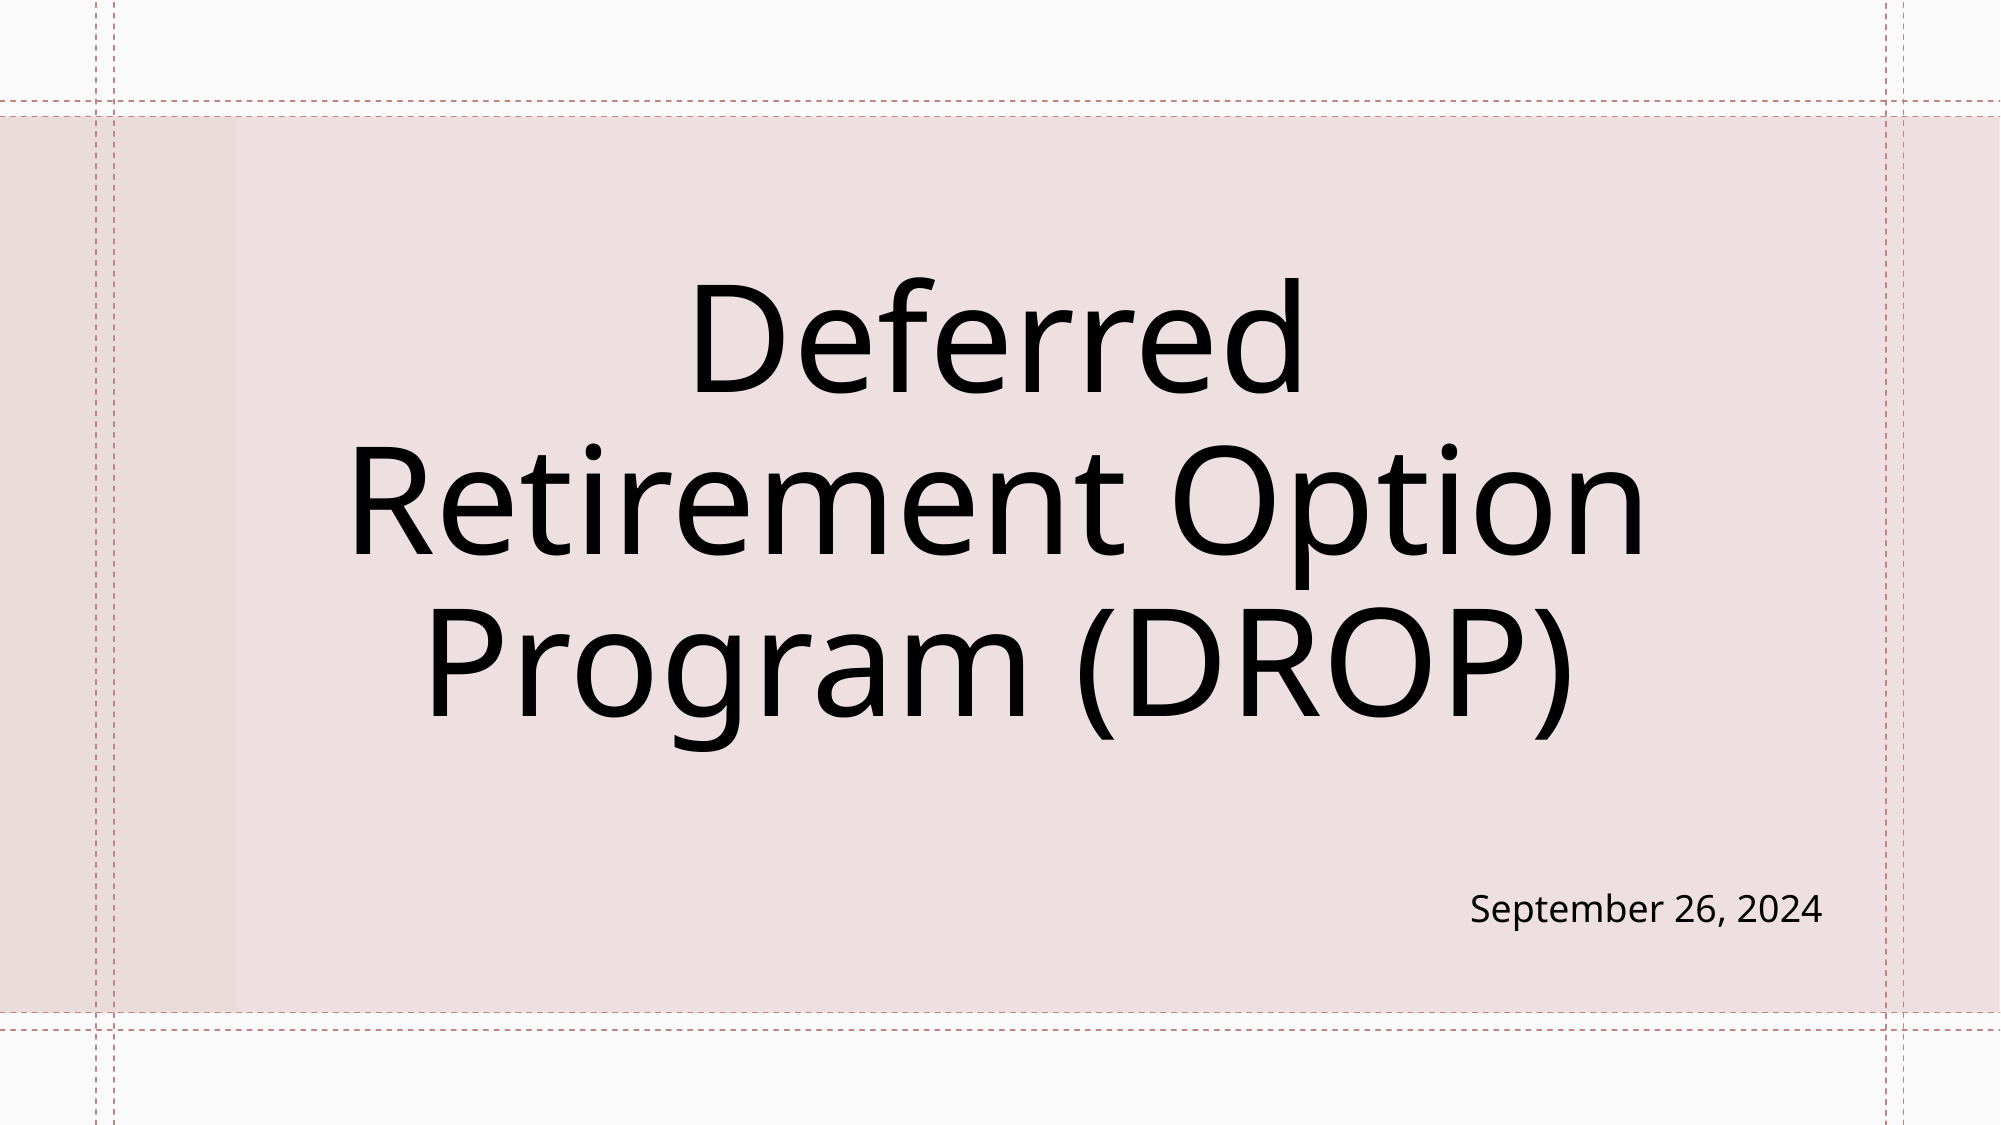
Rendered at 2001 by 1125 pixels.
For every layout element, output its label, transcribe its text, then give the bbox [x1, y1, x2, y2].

text_box September 26, 2024 [1455, 877, 1842, 938]
title Deferred Retirement Option Program (DROP) [297, 123, 1698, 888]
